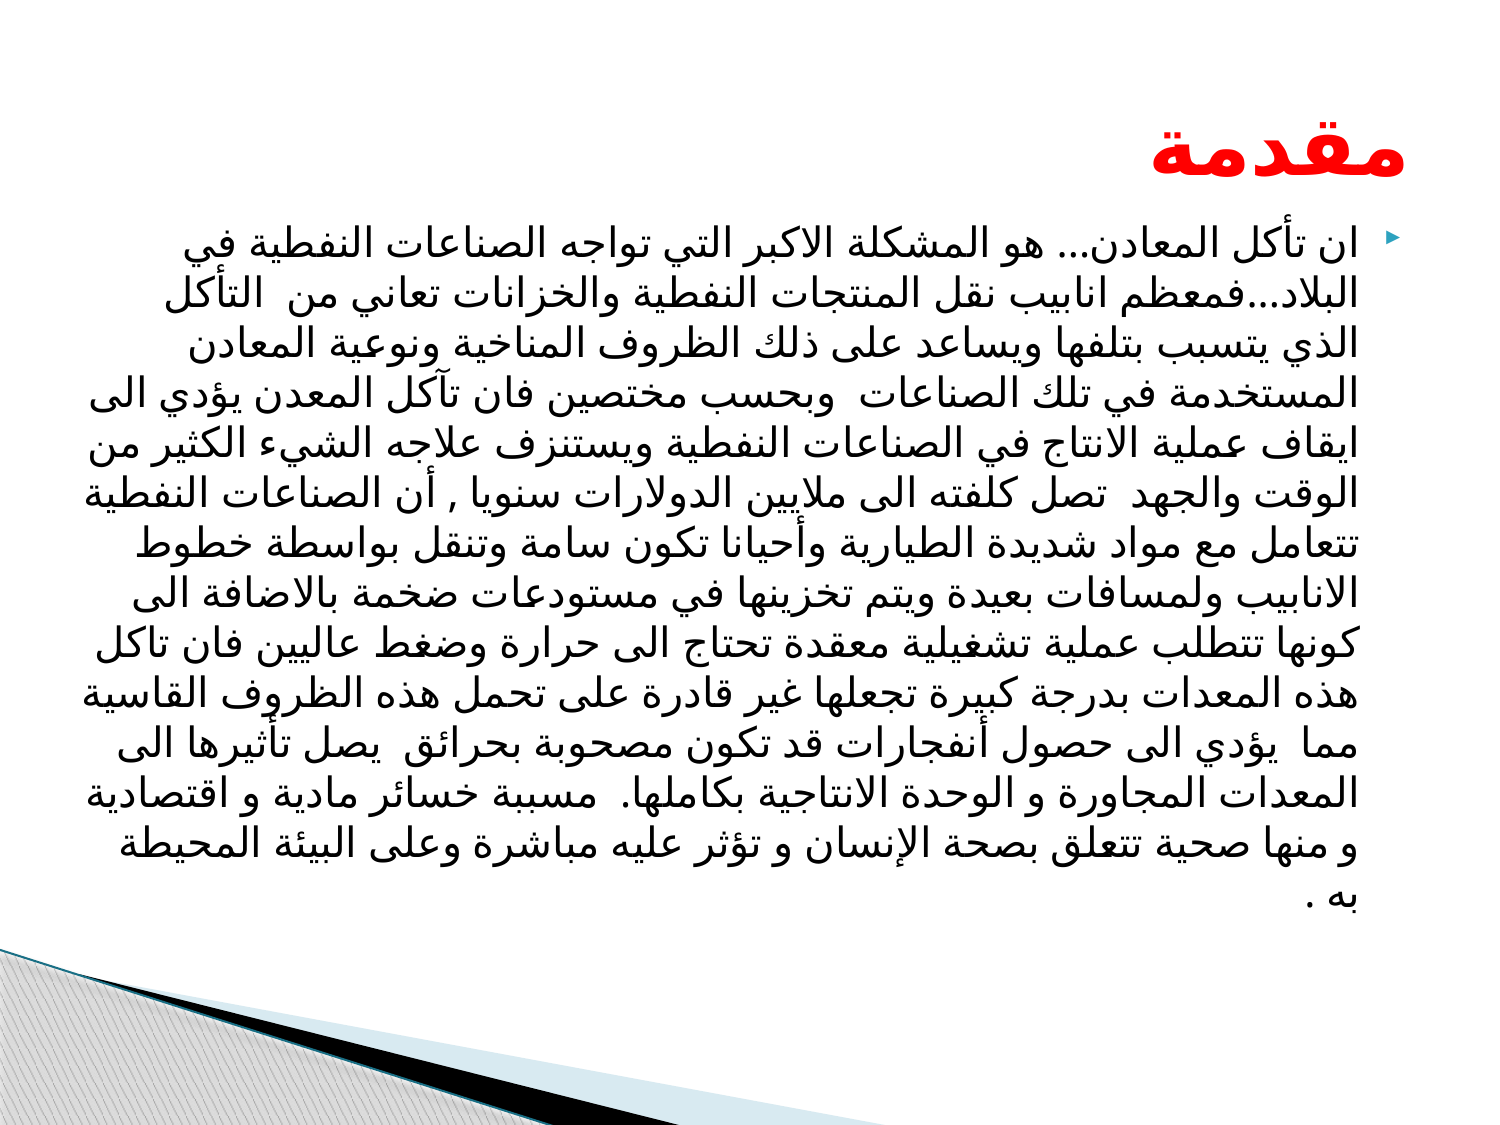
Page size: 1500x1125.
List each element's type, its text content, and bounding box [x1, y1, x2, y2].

list ان تأكل المعادن... هو المشكلة الاكبر التي تواجه الصناعات النفطية في البلاد...فمعظم انابيب نقل المنتجات النفطية والخزانات تعاني من التأكل الذي يتسبب بتلفها ويساعد على ذلك الظروف المناخية ونوعية المعادن المستخدمة في تلك الصناعات وبحسب مختصين فان تآكل المعدن يؤدي الى ايقاف عملية الانتاج في الصناعات النفطية ويستنزف علاجه الشيء الكثير من الوقت والجهد تصل كلفته الى ملايين الدولارات سنويا , أن الصناعات النفطية تتعامل مع مواد شديدة الطيارية وأحيانا تكون سامة وتنقل بواسطة خطوط الانابيب ولمسافات بعيدة ويتم تخزينها في مستودعات ضخمة بالاضافة الى كونها تتطلب عملية تشغيلية معقدة تحتاج الى حرارة وضغط عاليين فان تاكل هذه المعدات بدرجة كبيرة تجعلها غير قادرة على تحمل هذه الظروف القاسية مما يؤدي الى حصول أنفجارات قد تكون مصحوبة بحرائق يصل تأثيرها الى المعدات المجاورة و الوحدة الانتاجية بكاملها. مسببة خسائر مادية و اقتصادية و منها صحية تتعلق بصحة الإنسان و تؤثر عليه مباشرة وعلى البيئة المحيطة به . [64, 208, 1436, 1047]
title مقدمة [75, 45, 1425, 233]
